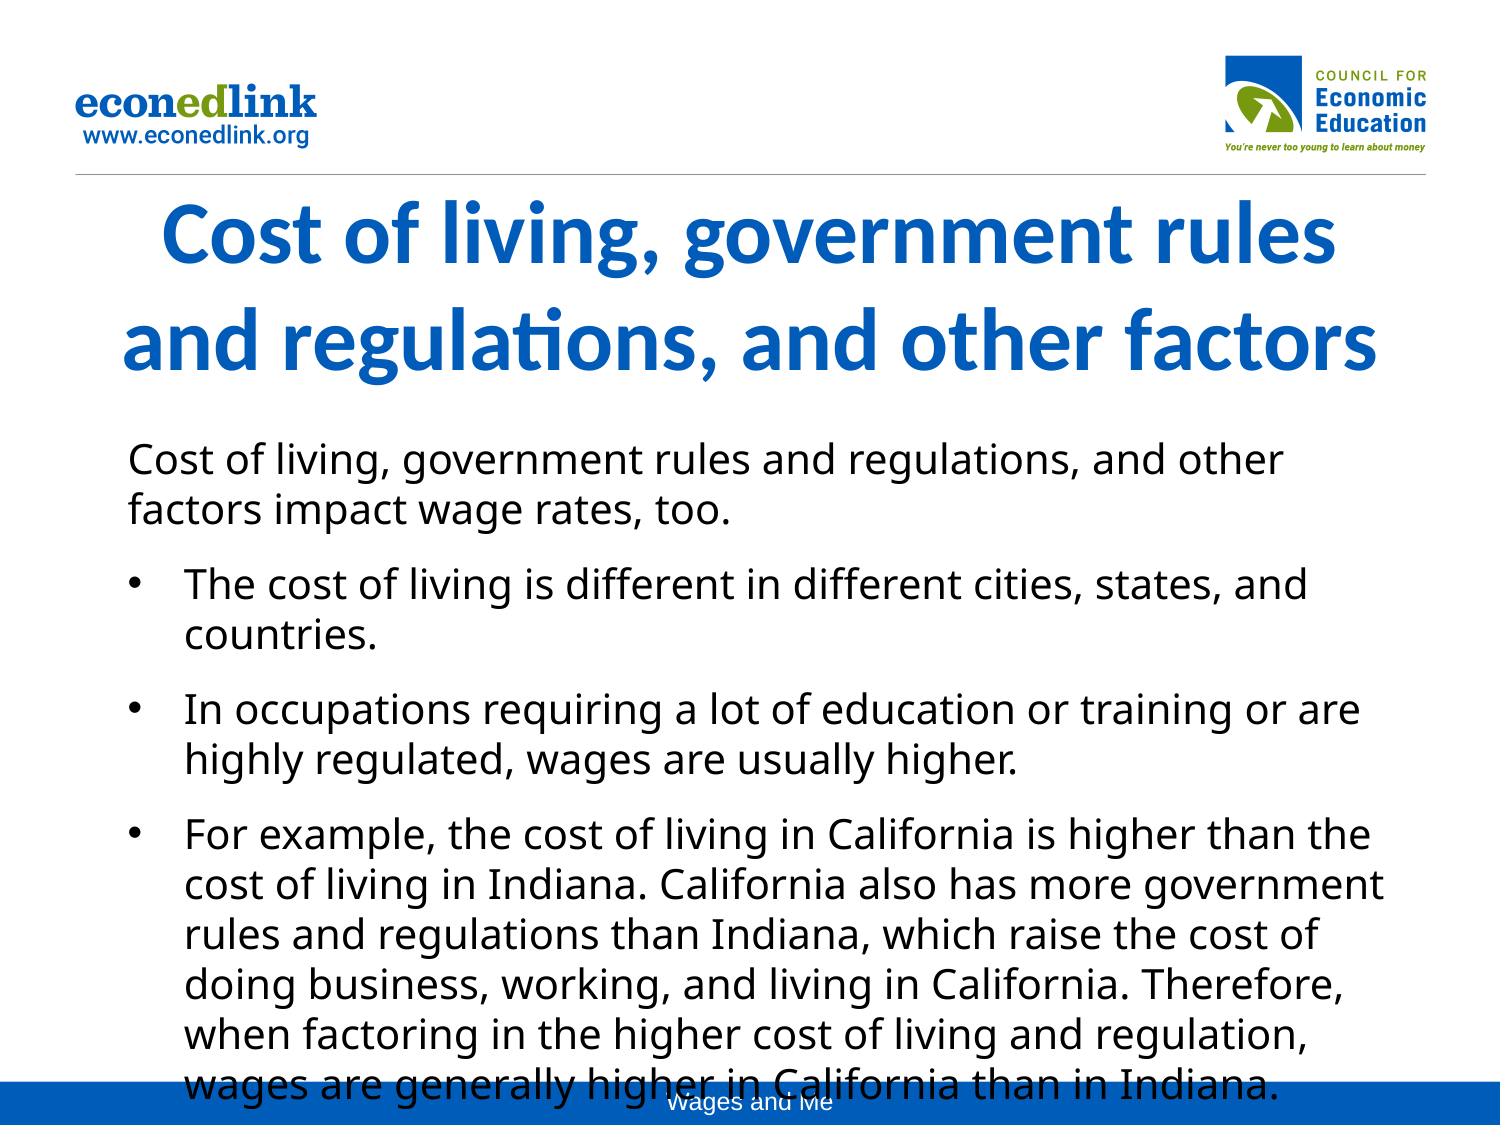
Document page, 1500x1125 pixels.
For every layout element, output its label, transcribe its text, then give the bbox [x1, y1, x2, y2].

list Cost of living, government rules and regulations, and other factors impact wage rates, too. The cost of living is different in different cities, states, and countries. In occupations requiring a lot of education or training or are highly regulated, wages are usually higher. For example, the cost of living in California is higher than the cost of living in Indiana. California also has more government rules and regulations than Indiana, which raise the cost of doing business, working, and living in California. Therefore, when factoring in the higher cost of living and regulation, wages are generally higher in California than in Indiana. [112, 424, 1426, 1046]
title Cost of living, government rules and regulations, and other factors [74, 187, 1426, 376]
picture [0, 0, 1500, 1125]
